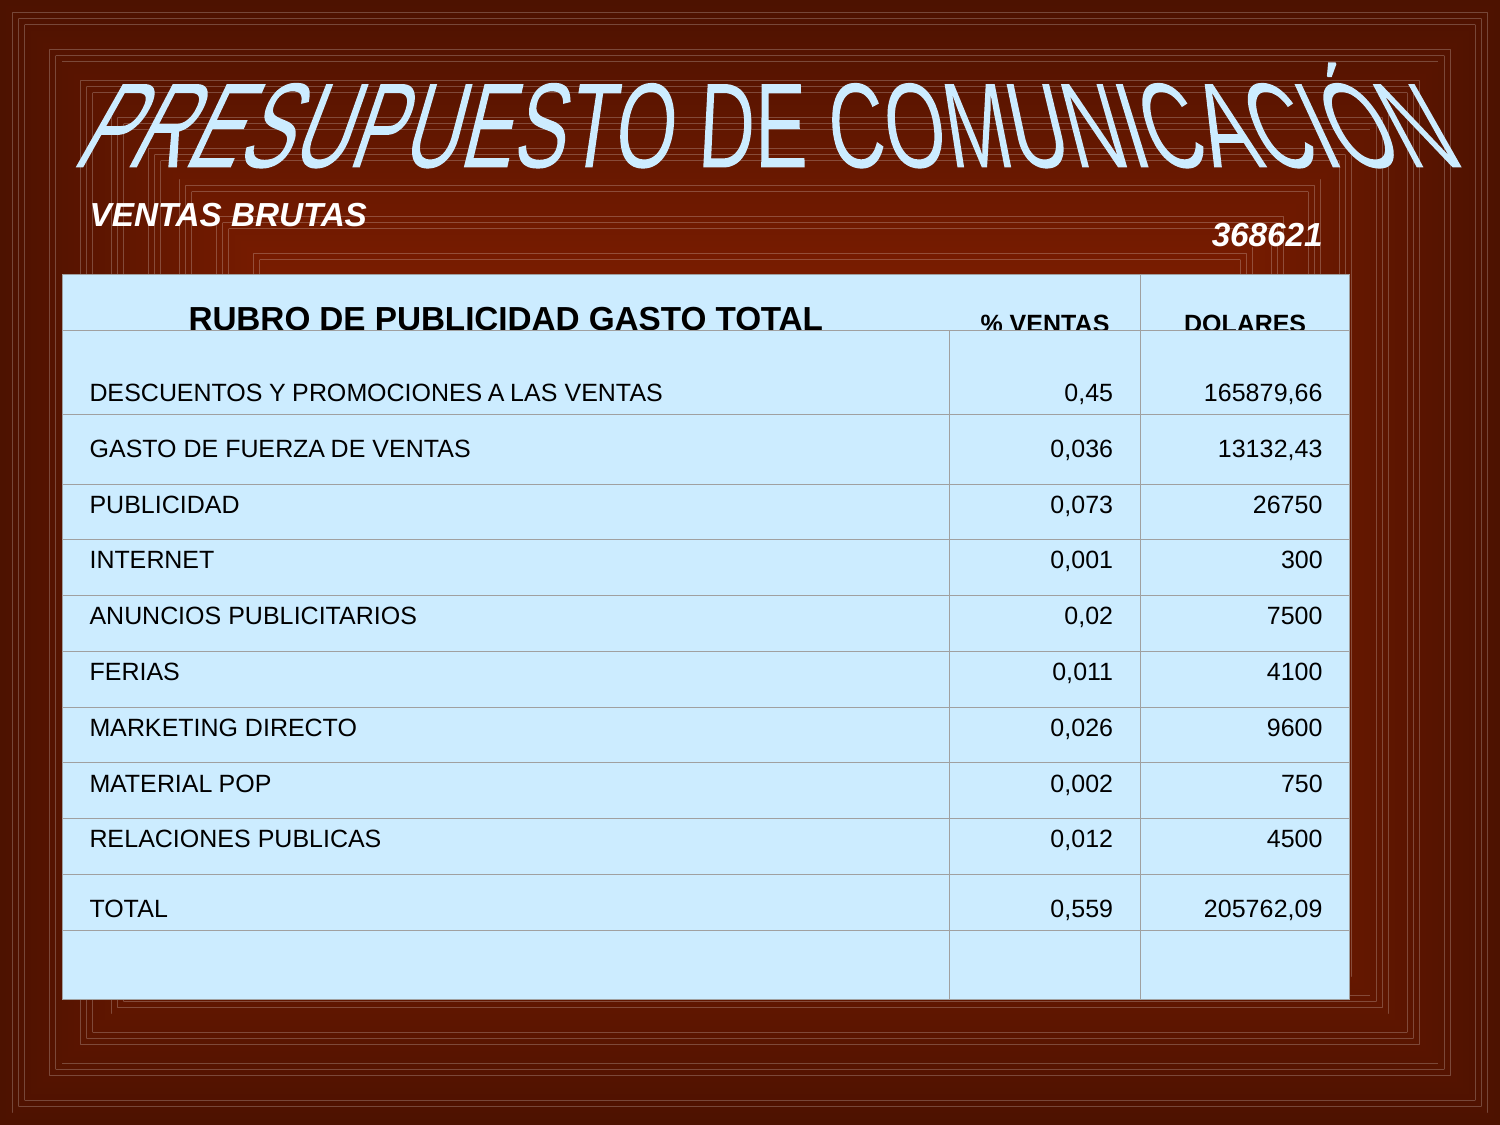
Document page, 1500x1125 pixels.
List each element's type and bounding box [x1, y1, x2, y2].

text_box [62, 274, 1351, 1001]
